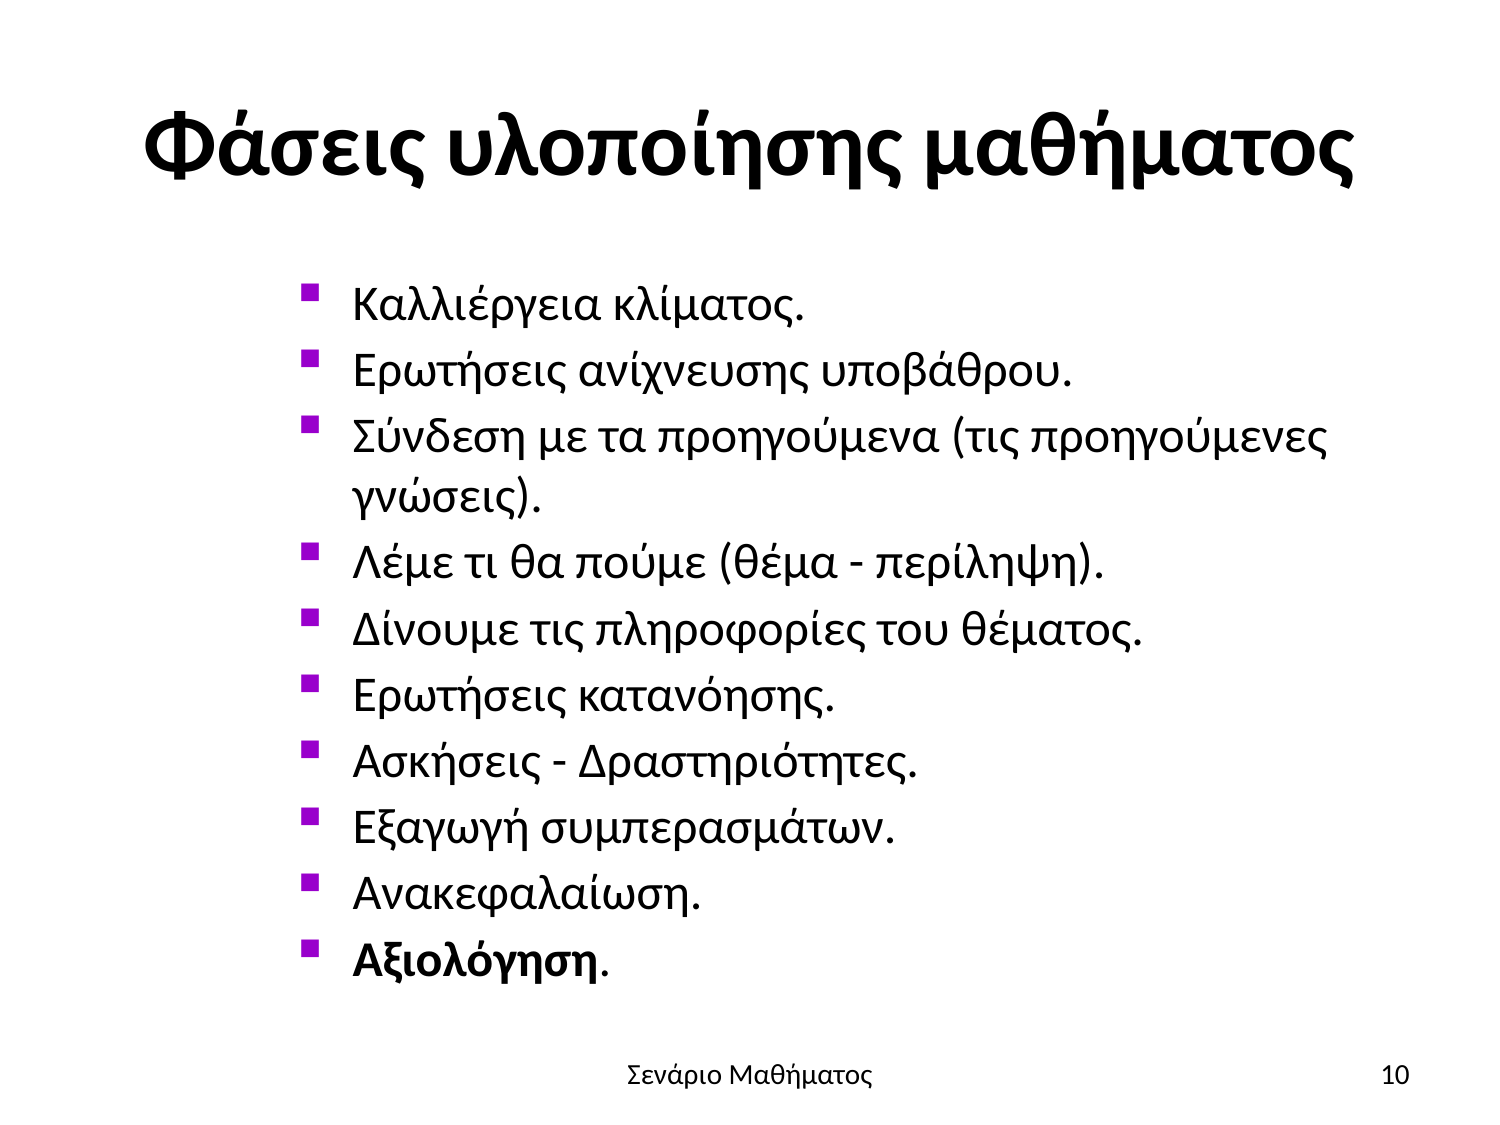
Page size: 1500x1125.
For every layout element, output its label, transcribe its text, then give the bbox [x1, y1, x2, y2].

title Φάσεις υλοποίησης μαθήματος [75, 45, 1425, 233]
slide_number 10 [1074, 1042, 1425, 1103]
footer Σενάριο Μαθήματος [512, 1042, 988, 1103]
list Καλλιέργεια κλίματος. Ερωτήσεις ανίχνευσης υποβάθρου. Σύνδεση με τα προηγούμενα (τις προηγούμενες γνώσεις). Λέμε τι θα πούμε (θέμα - περίληψη). Δίνουμε τις πληροφορίες του θέματος. Ερωτήσεις κατανόησης. Ασκήσεις - Δραστηριότητες. Εξαγωγή συμπερασμάτων. Ανακεφαλαίωση. Αξιολόγηση. [75, 262, 1425, 1005]
